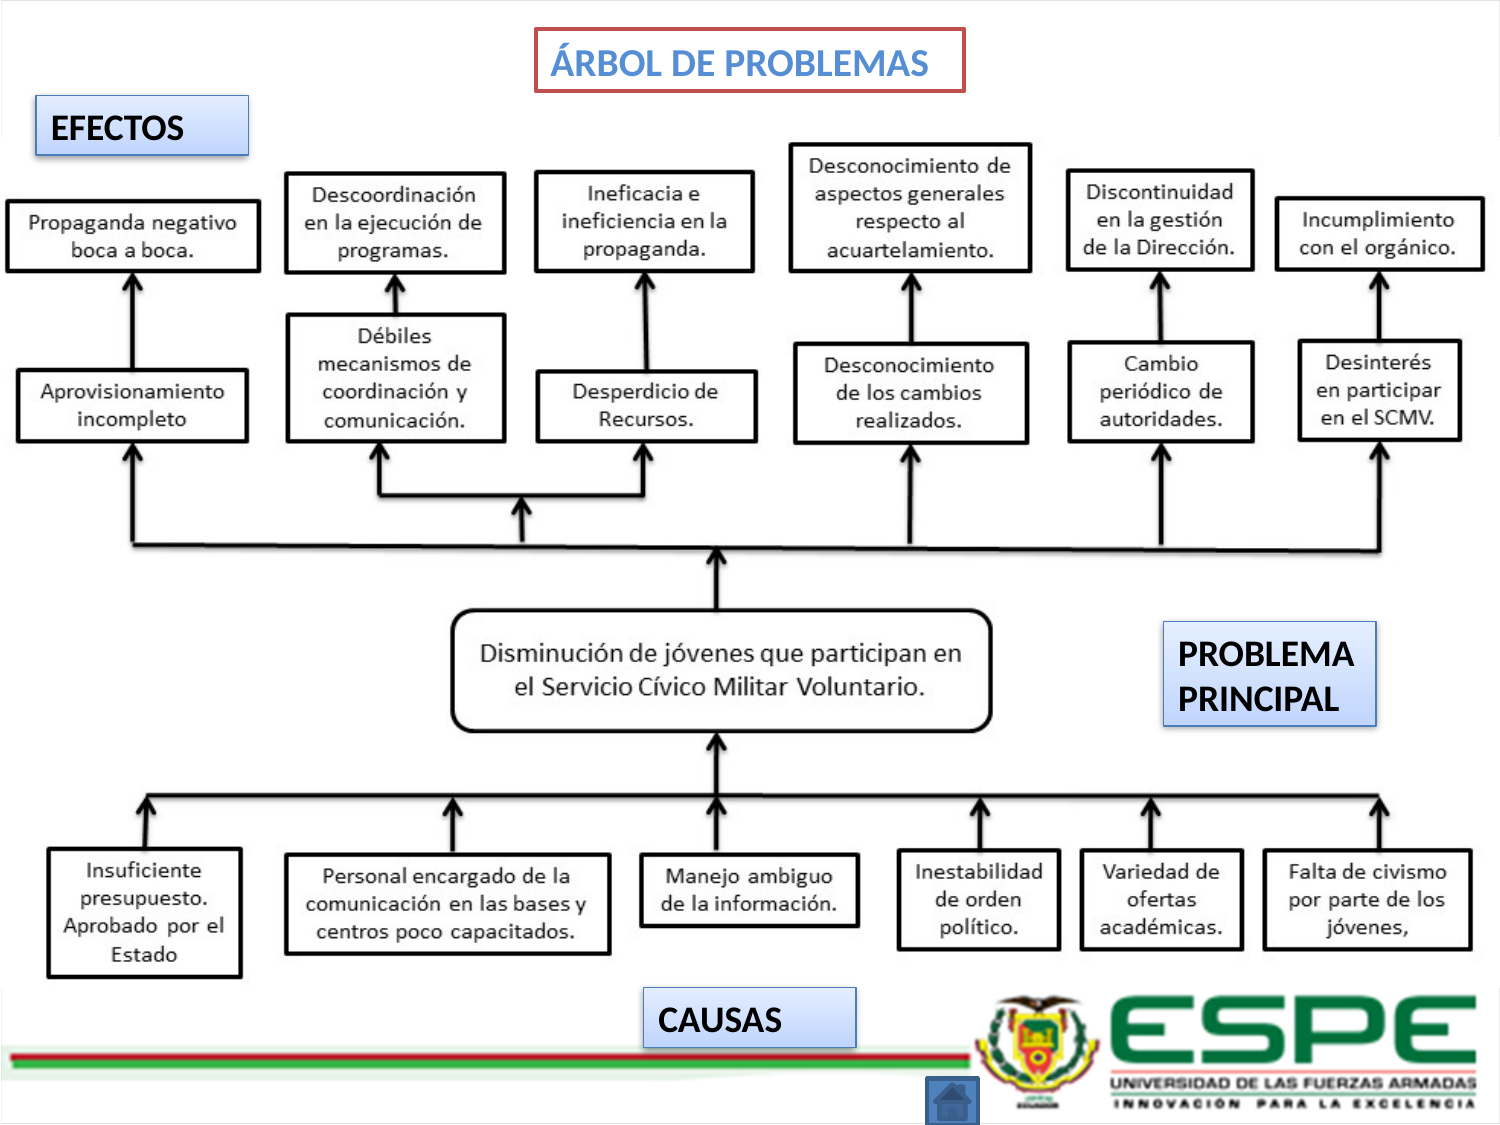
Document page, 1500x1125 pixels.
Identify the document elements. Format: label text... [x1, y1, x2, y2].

picture [0, 0, 1500, 1125]
text_box ÁRBOL DE PROBLEMAS [534, 27, 966, 93]
text_box [925, 1076, 980, 1125]
text_box CAUSAS [643, 997, 857, 1048]
text_box EFECTOS [35, 95, 249, 135]
